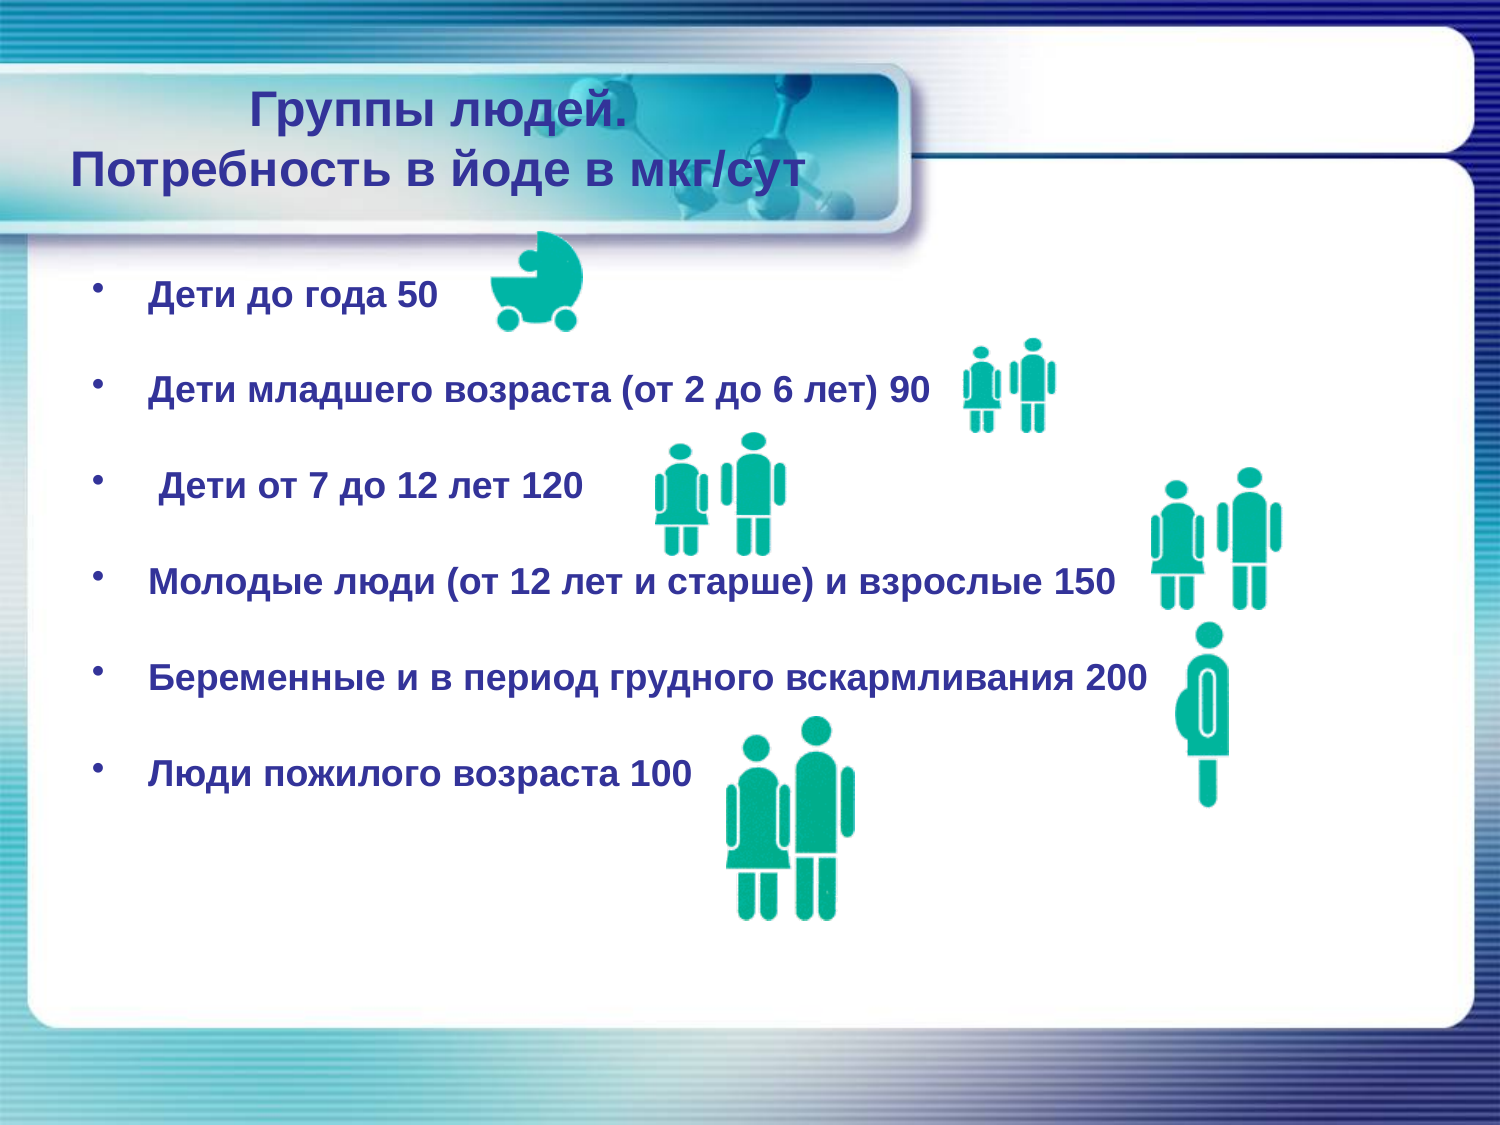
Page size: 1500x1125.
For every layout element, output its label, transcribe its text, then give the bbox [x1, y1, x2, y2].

list Дети до года 50 Дети младшего возраста (от 2 до 6 лет) 90 Дети от 7 до 12 лет 120 Молодые люди (от 12 лет и старше) и взрослые 150 Беременные и в период грудного вскармливания 200 Люди пожилого возраста 100 [76, 267, 1427, 1010]
title Группы людей. Потребность в йоде в мкг/сут [0, 90, 892, 243]
picture [0, 0, 1500, 1125]
